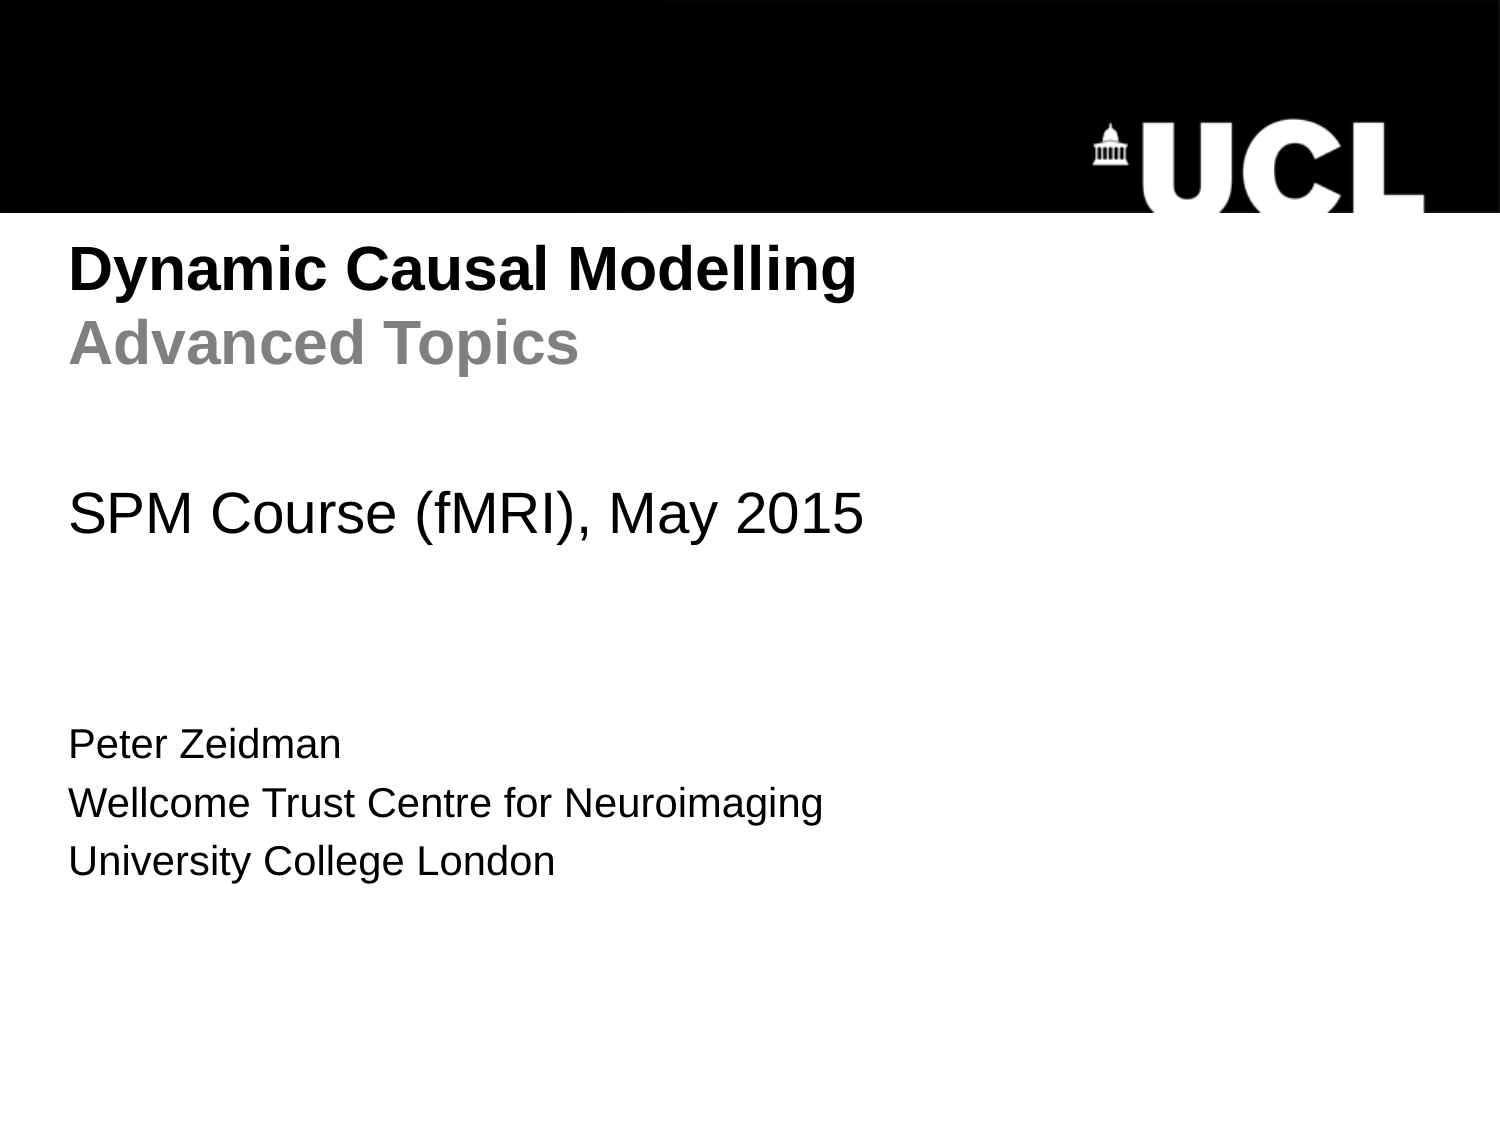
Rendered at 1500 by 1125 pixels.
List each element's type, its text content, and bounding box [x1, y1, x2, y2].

picture [0, 0, 1500, 213]
subtitle SPM Course (fMRI), May 2015 Peter Zeidman Wellcome Trust Centre for Neuroimaging University College London [53, 468, 1447, 1012]
title Dynamic Causal Modelling Advanced Topics [53, 219, 1447, 445]
